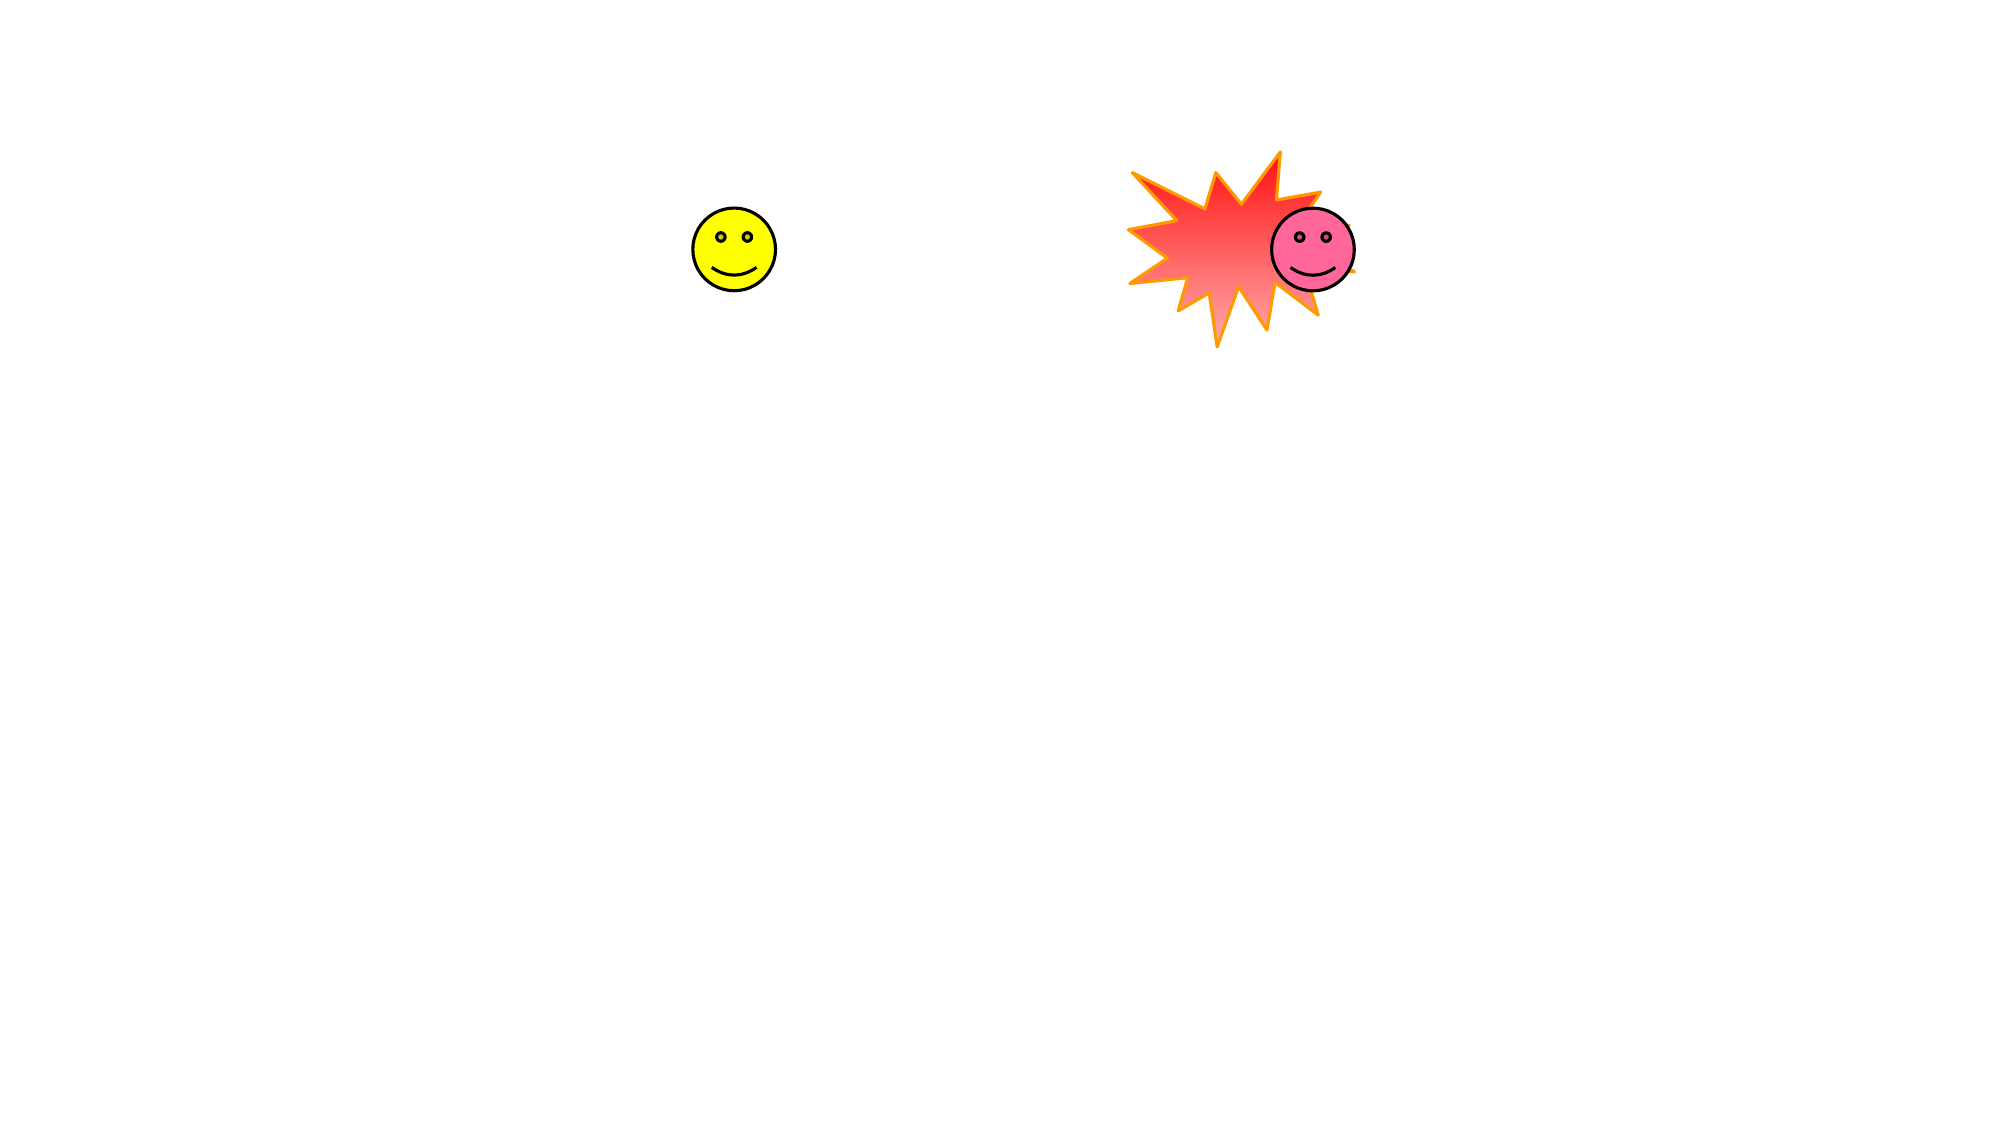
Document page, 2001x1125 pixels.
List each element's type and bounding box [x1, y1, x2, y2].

text_box [690, 205, 778, 293]
text_box [1350, 268, 1357, 274]
text_box [1126, 149, 1323, 349]
text_box [1269, 206, 1357, 293]
